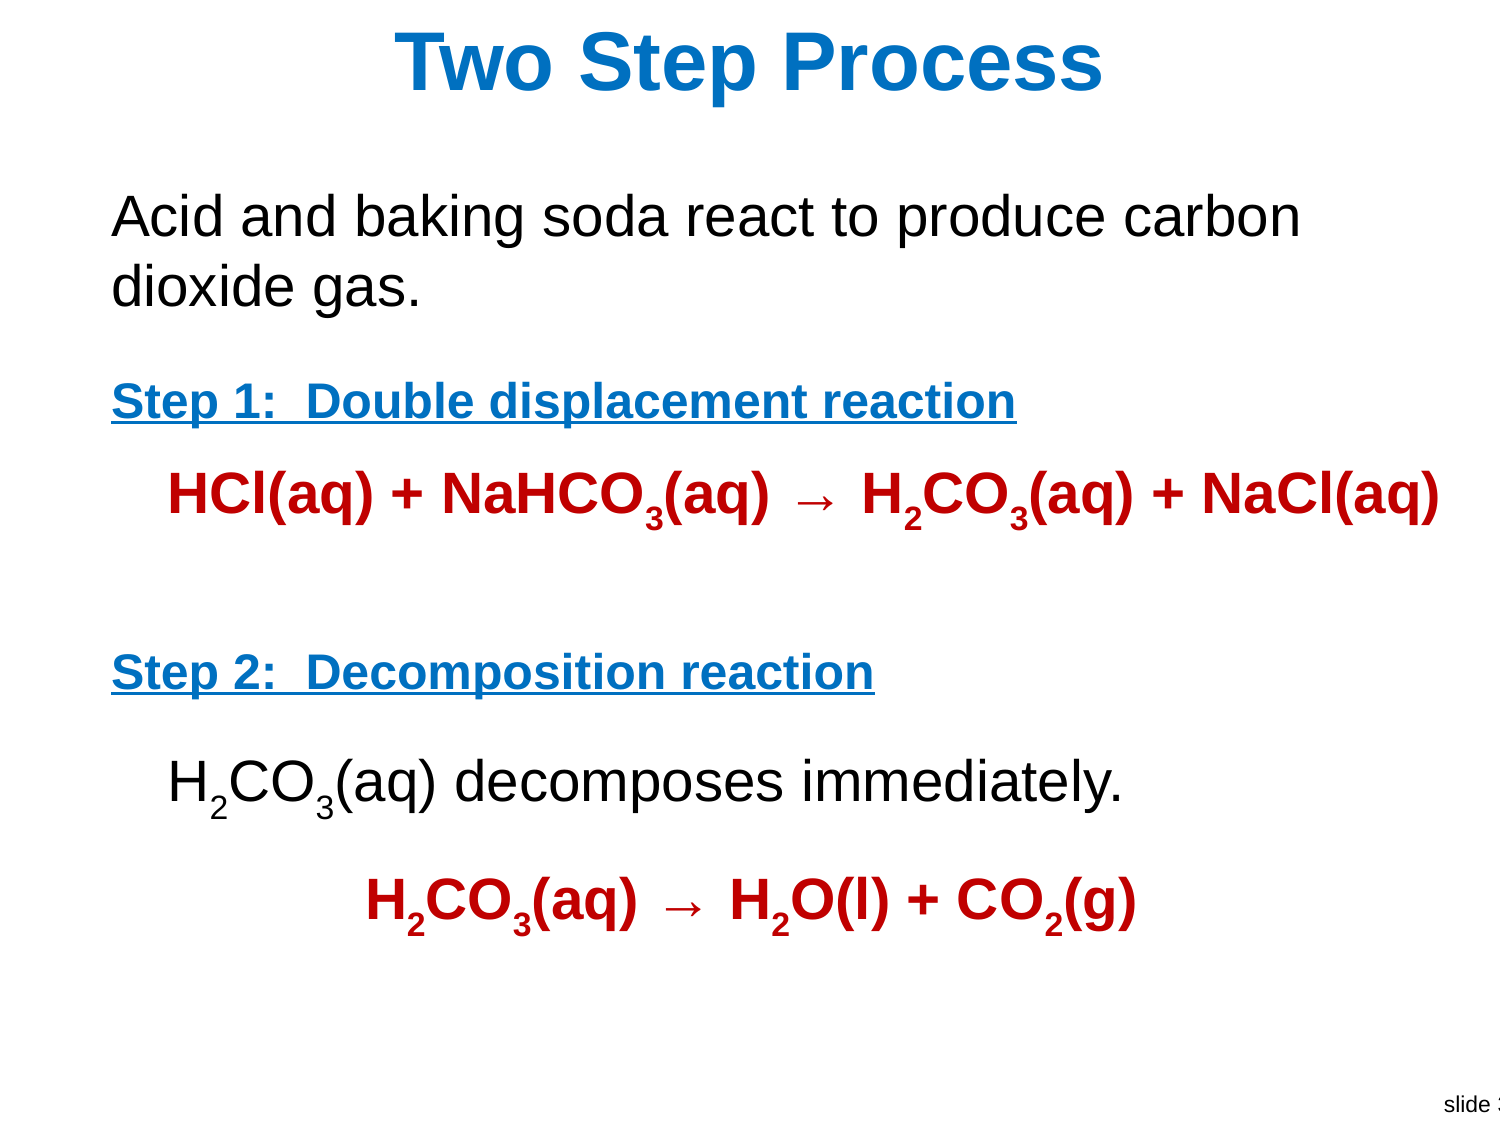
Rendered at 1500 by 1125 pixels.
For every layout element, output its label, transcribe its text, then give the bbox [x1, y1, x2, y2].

text_box Two Step Process [54, 0, 1446, 115]
text_box Acid and baking soda react to produce carbon dioxide gas. [96, 170, 1324, 325]
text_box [96, 360, 1500, 589]
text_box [96, 631, 1351, 878]
